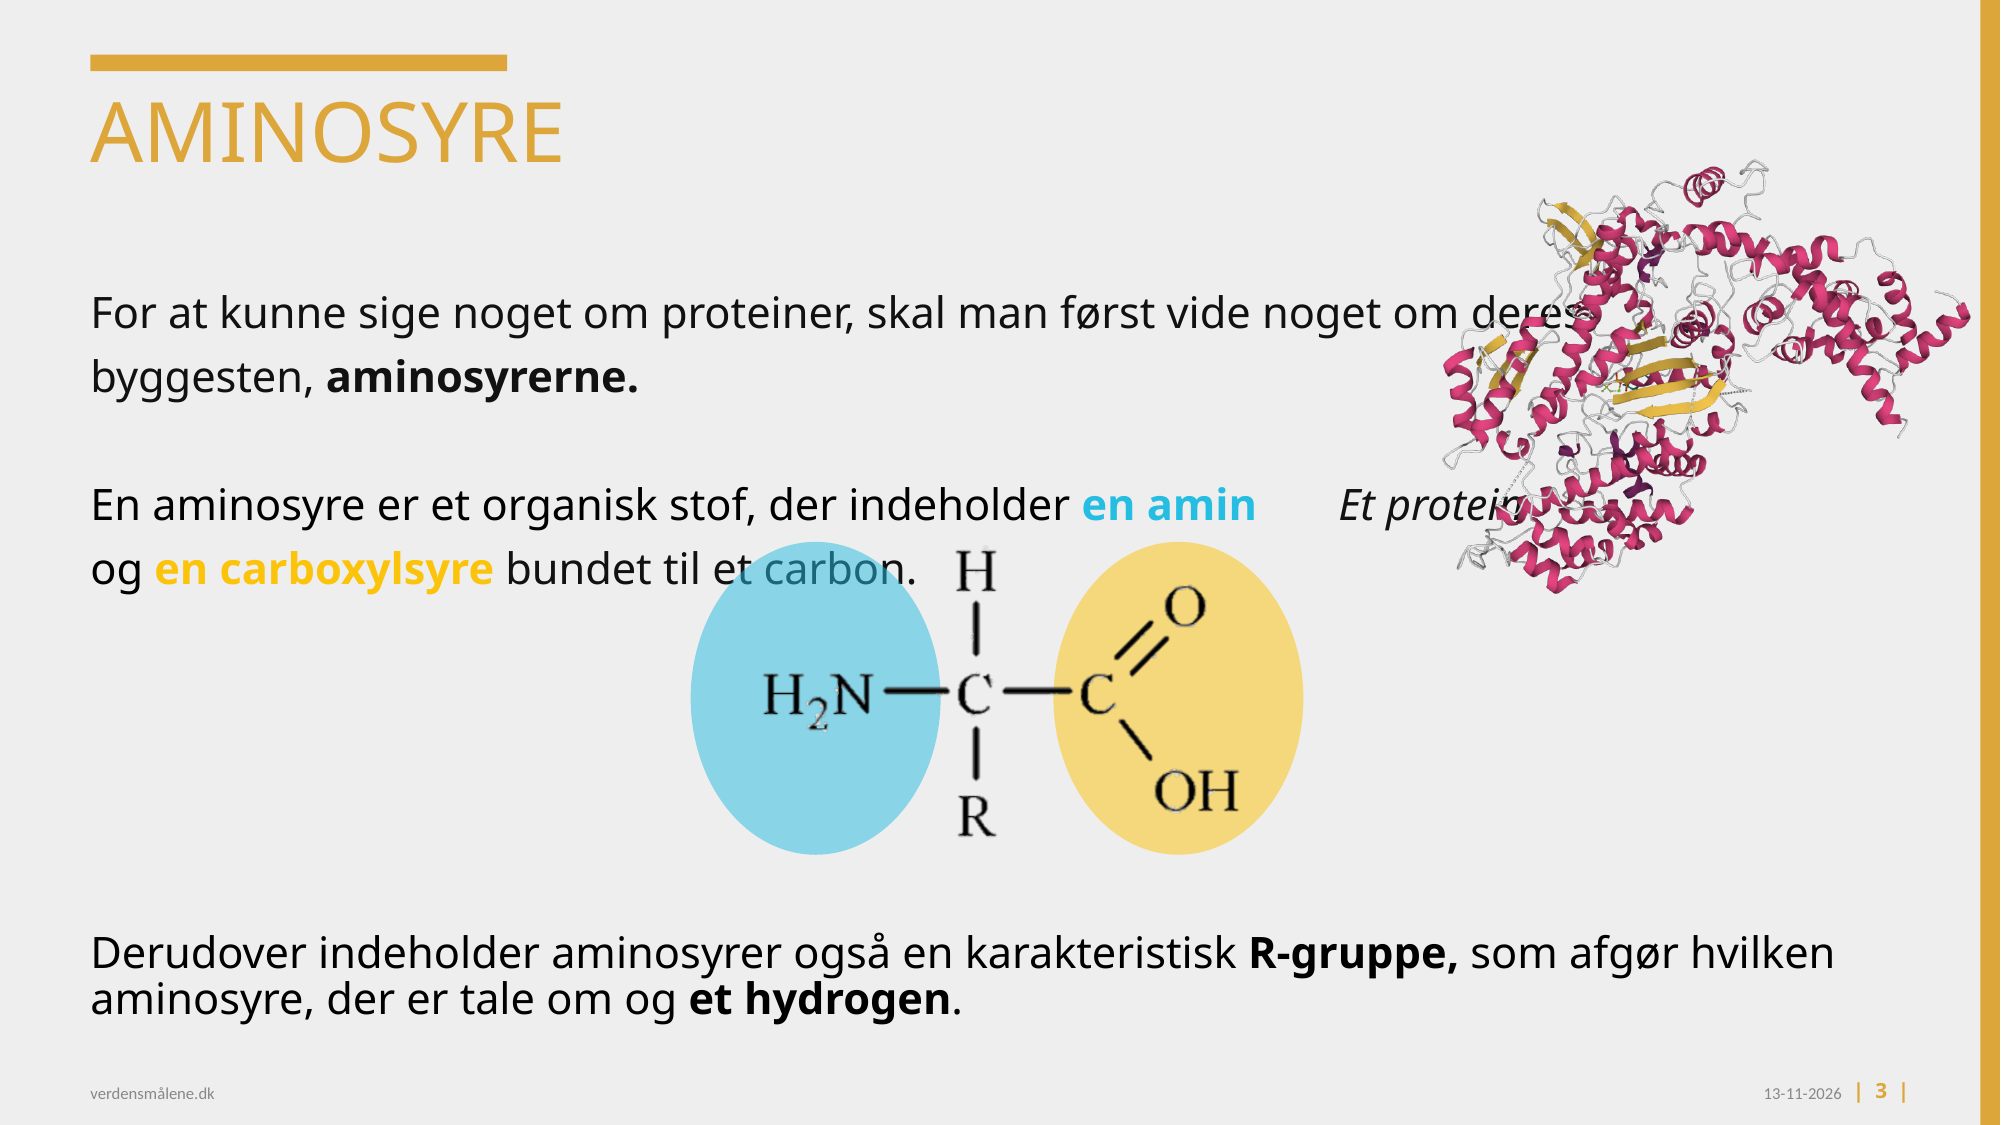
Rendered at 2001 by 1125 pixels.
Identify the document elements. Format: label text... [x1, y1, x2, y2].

footer verdensmålene.dk [90, 1070, 1606, 1106]
title aminosyre [90, 90, 1910, 291]
text_box [1244, 563, 1305, 833]
text_box [689, 559, 756, 838]
list For at kunne sige noget om proteiner, skal man først vide noget om deres byggesten, aminosyrerne. En aminosyre er et organisk stof, der indeholder en amin Et protein og en carboxylsyre bundet til et carbon. Derudover indeholder aminosyrer også en karakteristisk R-gruppe, som afgør hvilken aminosyre, der er tale om og et hydrogen. [90, 291, 1910, 1035]
slide_number | 3 | [1832, 1070, 1910, 1106]
picture [756, 541, 1244, 855]
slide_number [1743, 1070, 1832, 1106]
picture [1388, 117, 2000, 636]
